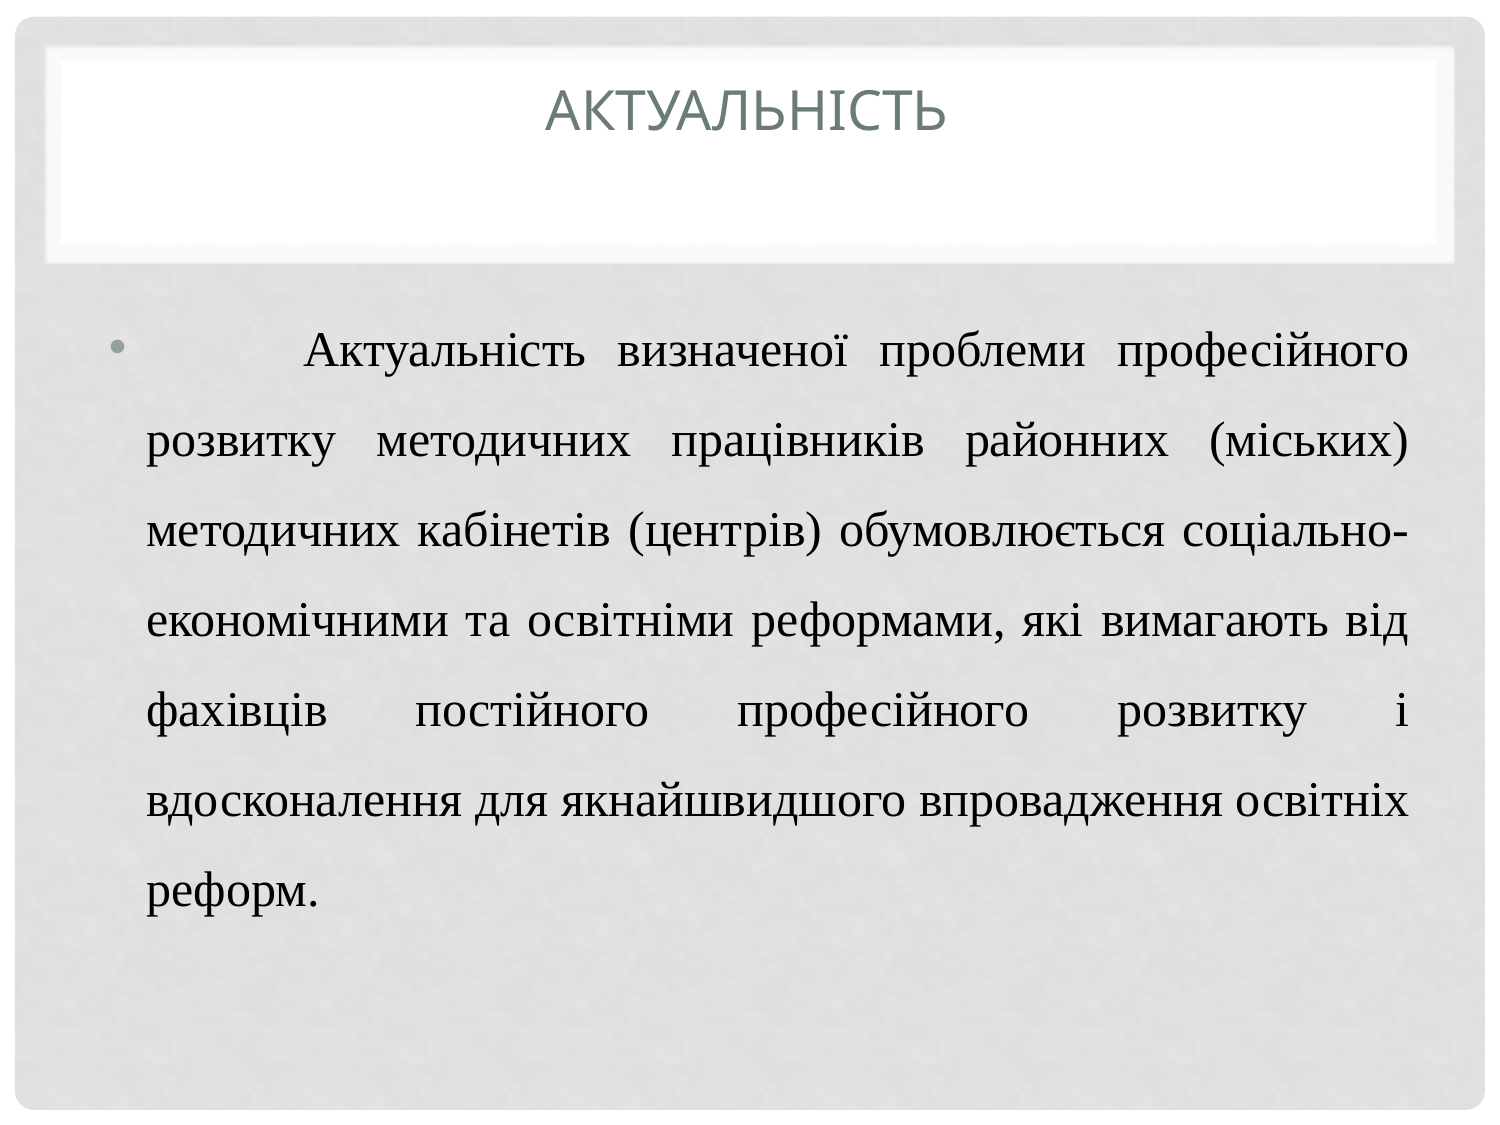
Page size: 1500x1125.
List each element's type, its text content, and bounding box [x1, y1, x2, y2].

title Актуальність [69, 66, 1425, 149]
list Актуальність визначеної проблеми професійного розвитку методичних працівників районних (міських) методичних кабінетів (центрів) обумовлюється соціально-економічними та освітніми реформами, які вимагають від фахівців постійного професійного розвитку і вдосконалення для якнайшвидшого впровадження освітніх реформ. [75, 278, 1425, 1005]
